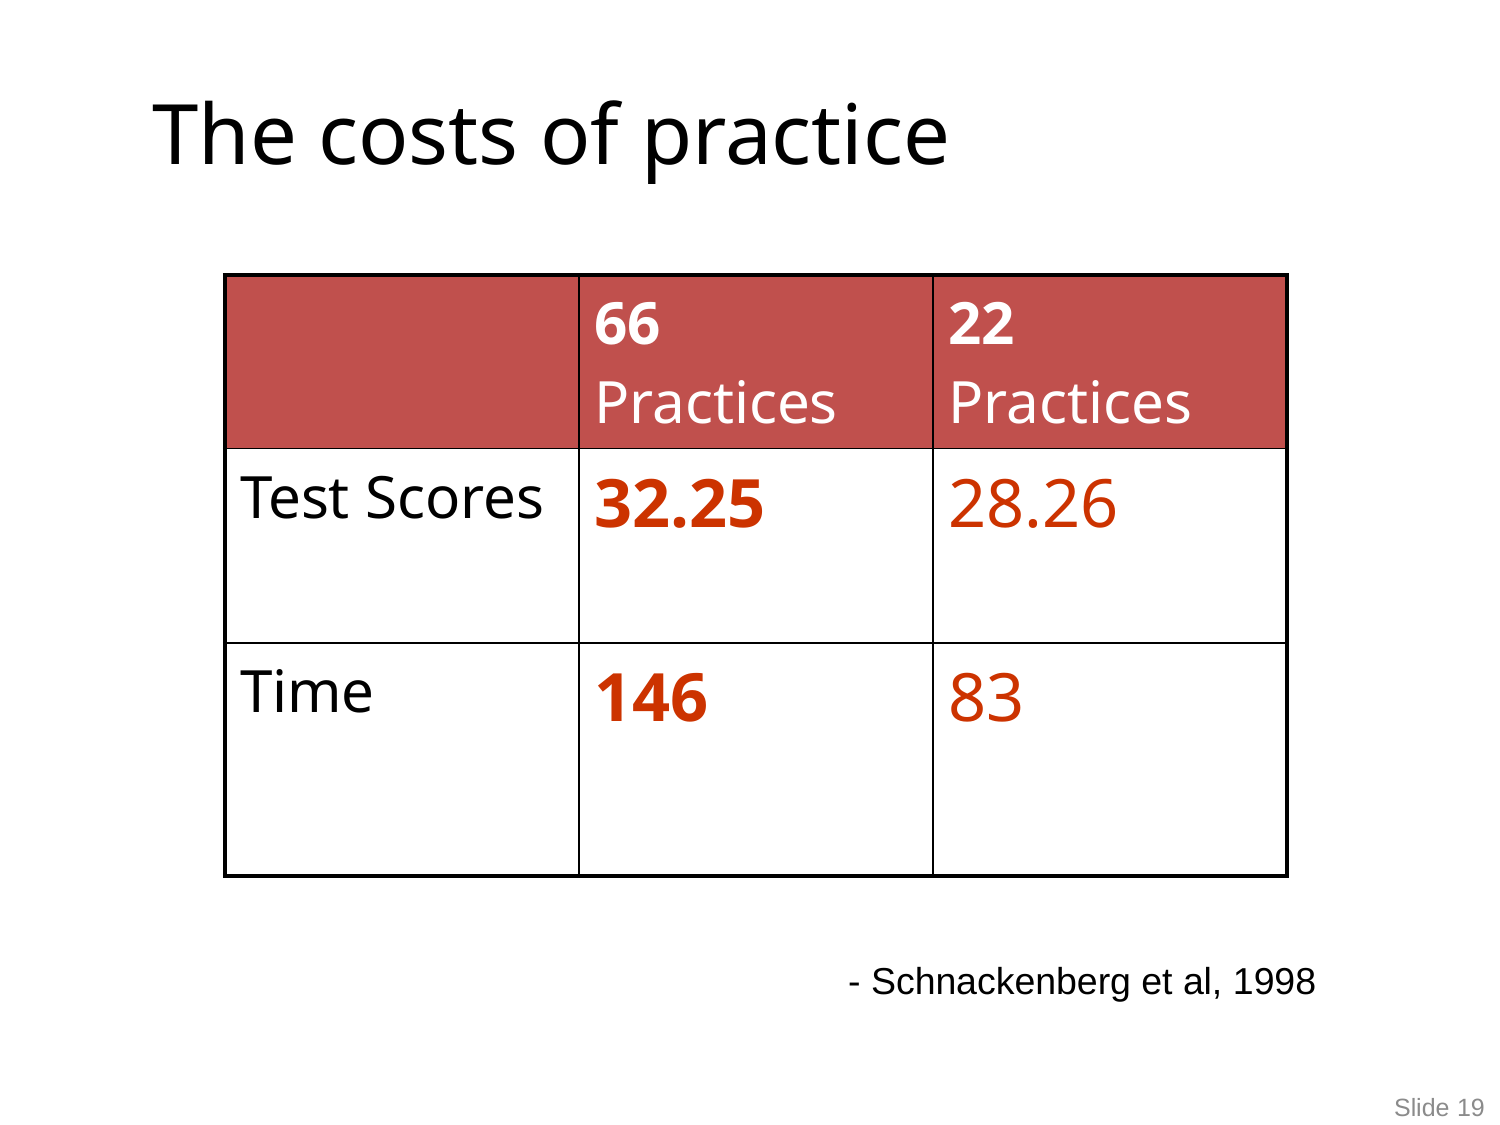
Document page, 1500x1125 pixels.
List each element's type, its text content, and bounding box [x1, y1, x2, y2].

text_box - Schnackenberg et al, 1998 [833, 949, 1332, 1010]
table_header 22 Practices [934, 277, 1285, 448]
table_header [227, 277, 578, 448]
slide_number Slide 19 [1287, 1081, 1500, 1125]
table_header 66 Practices [580, 277, 932, 448]
table_cell 32.25 [580, 449, 932, 642]
table_cell 28.26 [934, 449, 1285, 642]
table_cell Time [227, 644, 578, 874]
title The costs of practice [137, 37, 1389, 225]
table_cell 146 [580, 644, 932, 874]
table_cell Test Scores [227, 449, 578, 642]
table_cell 83 [934, 644, 1285, 874]
